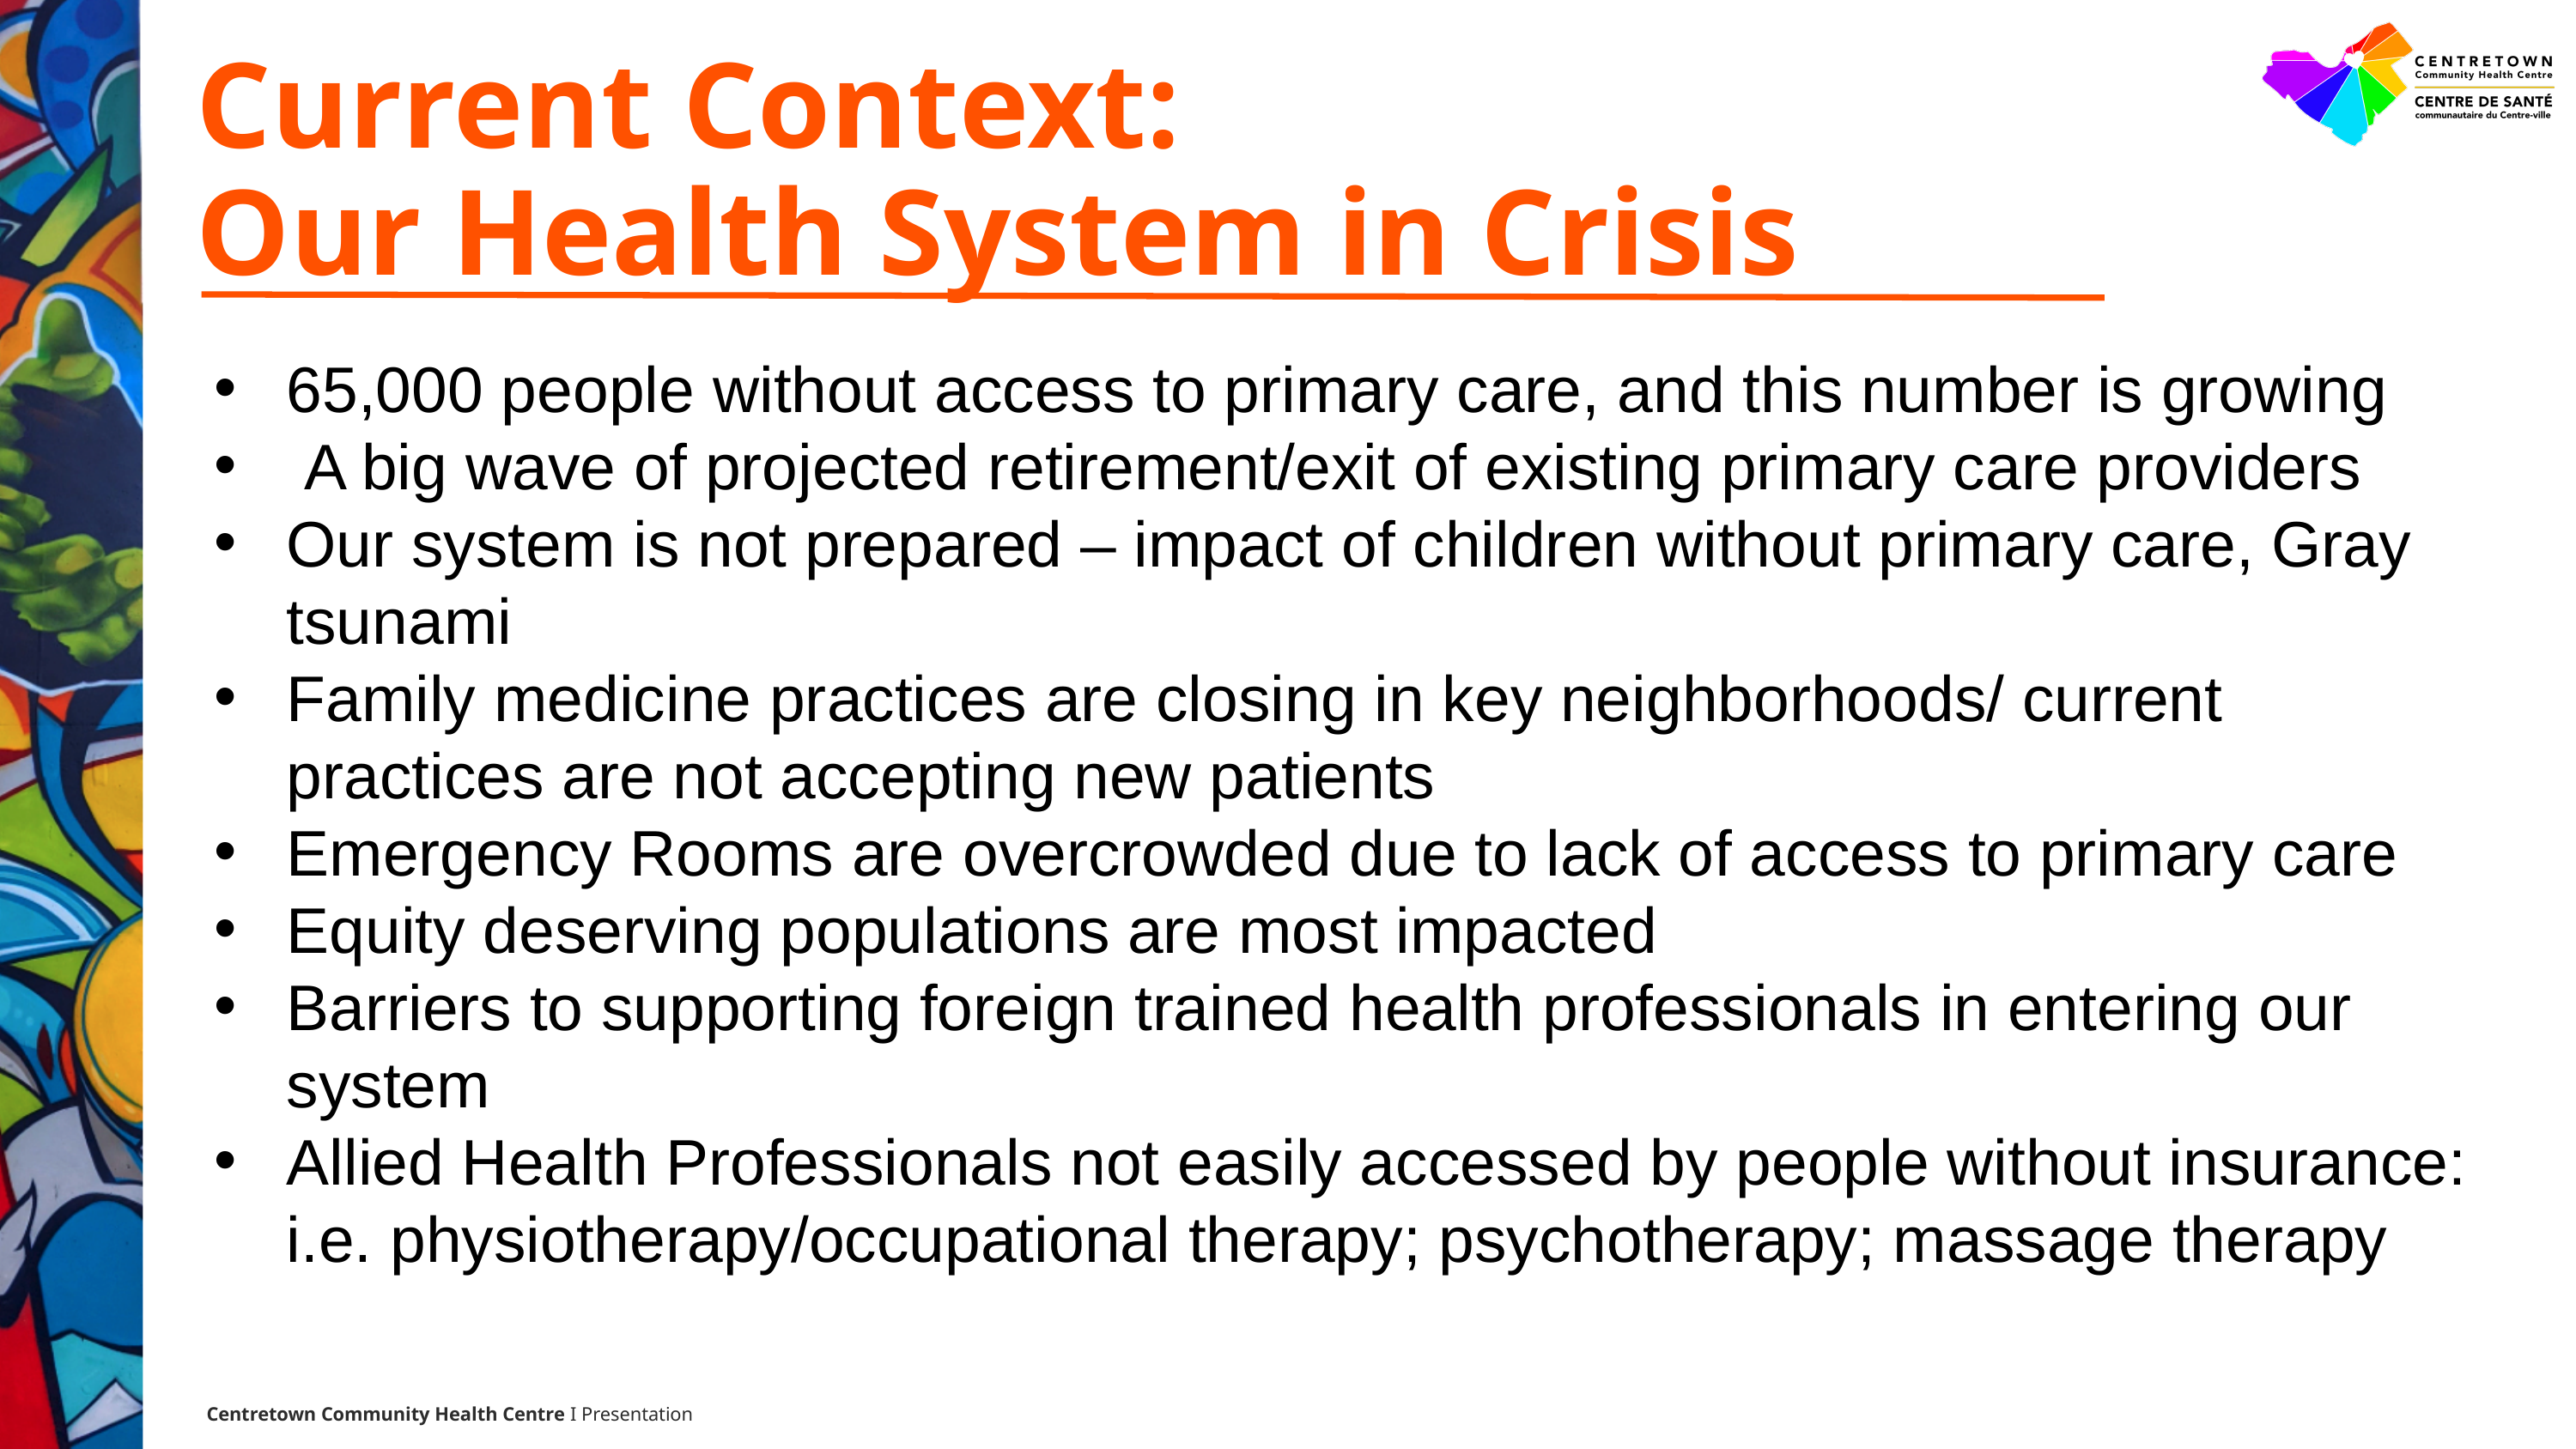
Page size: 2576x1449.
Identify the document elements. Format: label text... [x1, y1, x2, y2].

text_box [201, 294, 2105, 298]
text_box Current Context: Our Health System in Crisis [177, 33, 2266, 314]
picture [2261, 21, 2559, 147]
text_box 65,000 people without access to primary care, and this number is growing A big wave of projected retirement/exit of existing primary care providers Our system is not prepared – impact of children without primary care, Gray tsunami Family medicine practices are closing in key neighborhoods/ current practices are not accepting new patients Emergency Rooms are overcrowded due to lack of access to primary care Equity deserving populations are most impacted Barriers to supporting foreign trained health professionals in entering our system Allied Health Professionals not easily accessed by people without insurance: i.e. physiotherapy/occupational therapy; psychotherapy; massage therapy [201, 341, 2507, 1305]
picture [0, 0, 143, 1449]
